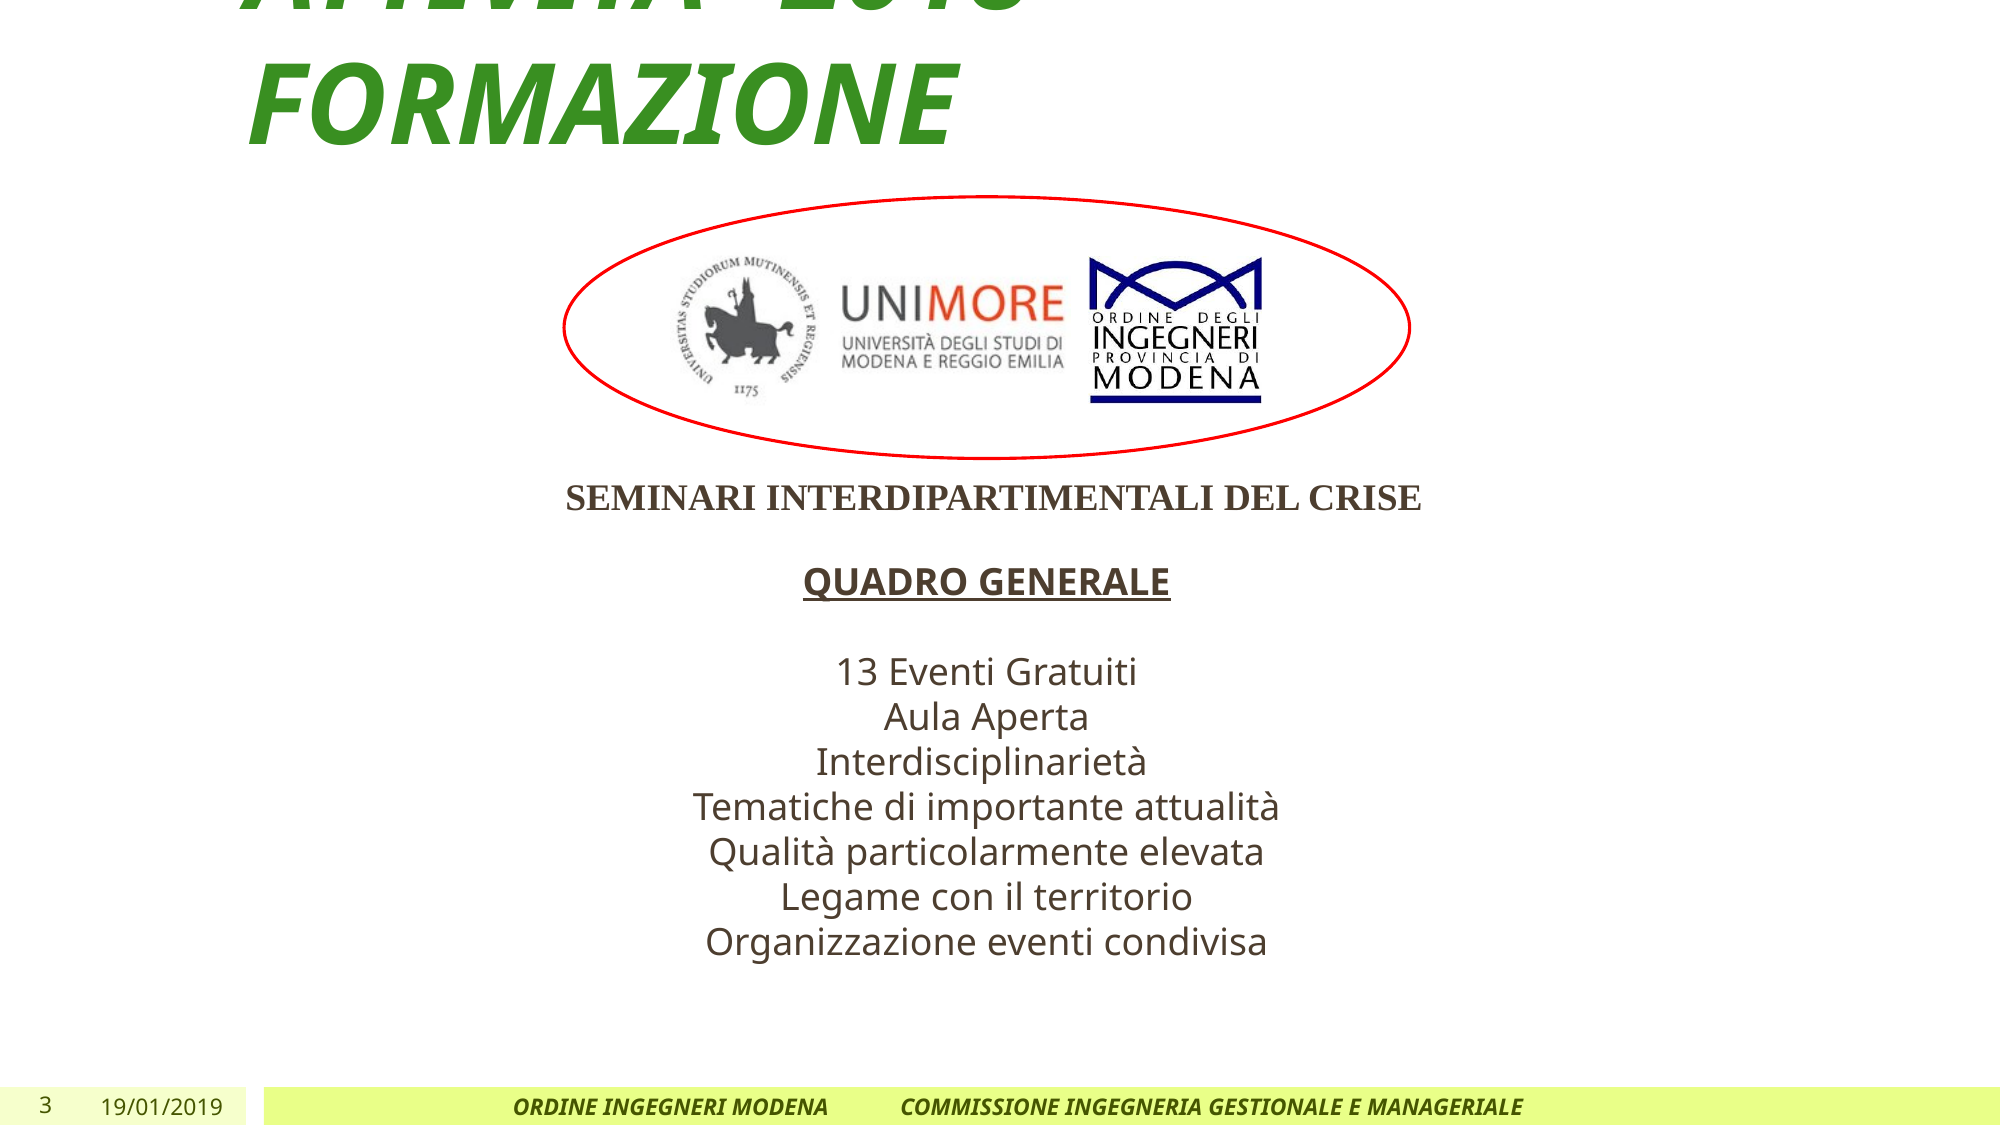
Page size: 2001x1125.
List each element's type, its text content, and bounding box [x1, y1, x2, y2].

picture [1088, 256, 1262, 404]
title ATTIVITA’ 2018 FORMAZIONE [231, 45, 1859, 175]
text_box [563, 239, 670, 416]
slide_number 3 [0, 1087, 68, 1125]
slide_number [74, 1087, 239, 1125]
text_box SEMINARI INTERDIPARTIMENTALI DEL CRISE [550, 465, 1448, 526]
text_box QUADRO GENERALE 13 Eventi Gratuiti Aula Aperta Interdisciplinarietà Tematiche di importante attualità Qualità particolarmente elevata Legame con il territorio Organizzazione eventi condivisa [434, 550, 1539, 1061]
text_box [781, 195, 1411, 460]
footer ORDINE INGEGNERI MODENA COMMISSIONE INGEGNERIA GESTIONALE E MANAGERIALE [268, 1087, 1769, 1125]
picture [670, 212, 1071, 443]
